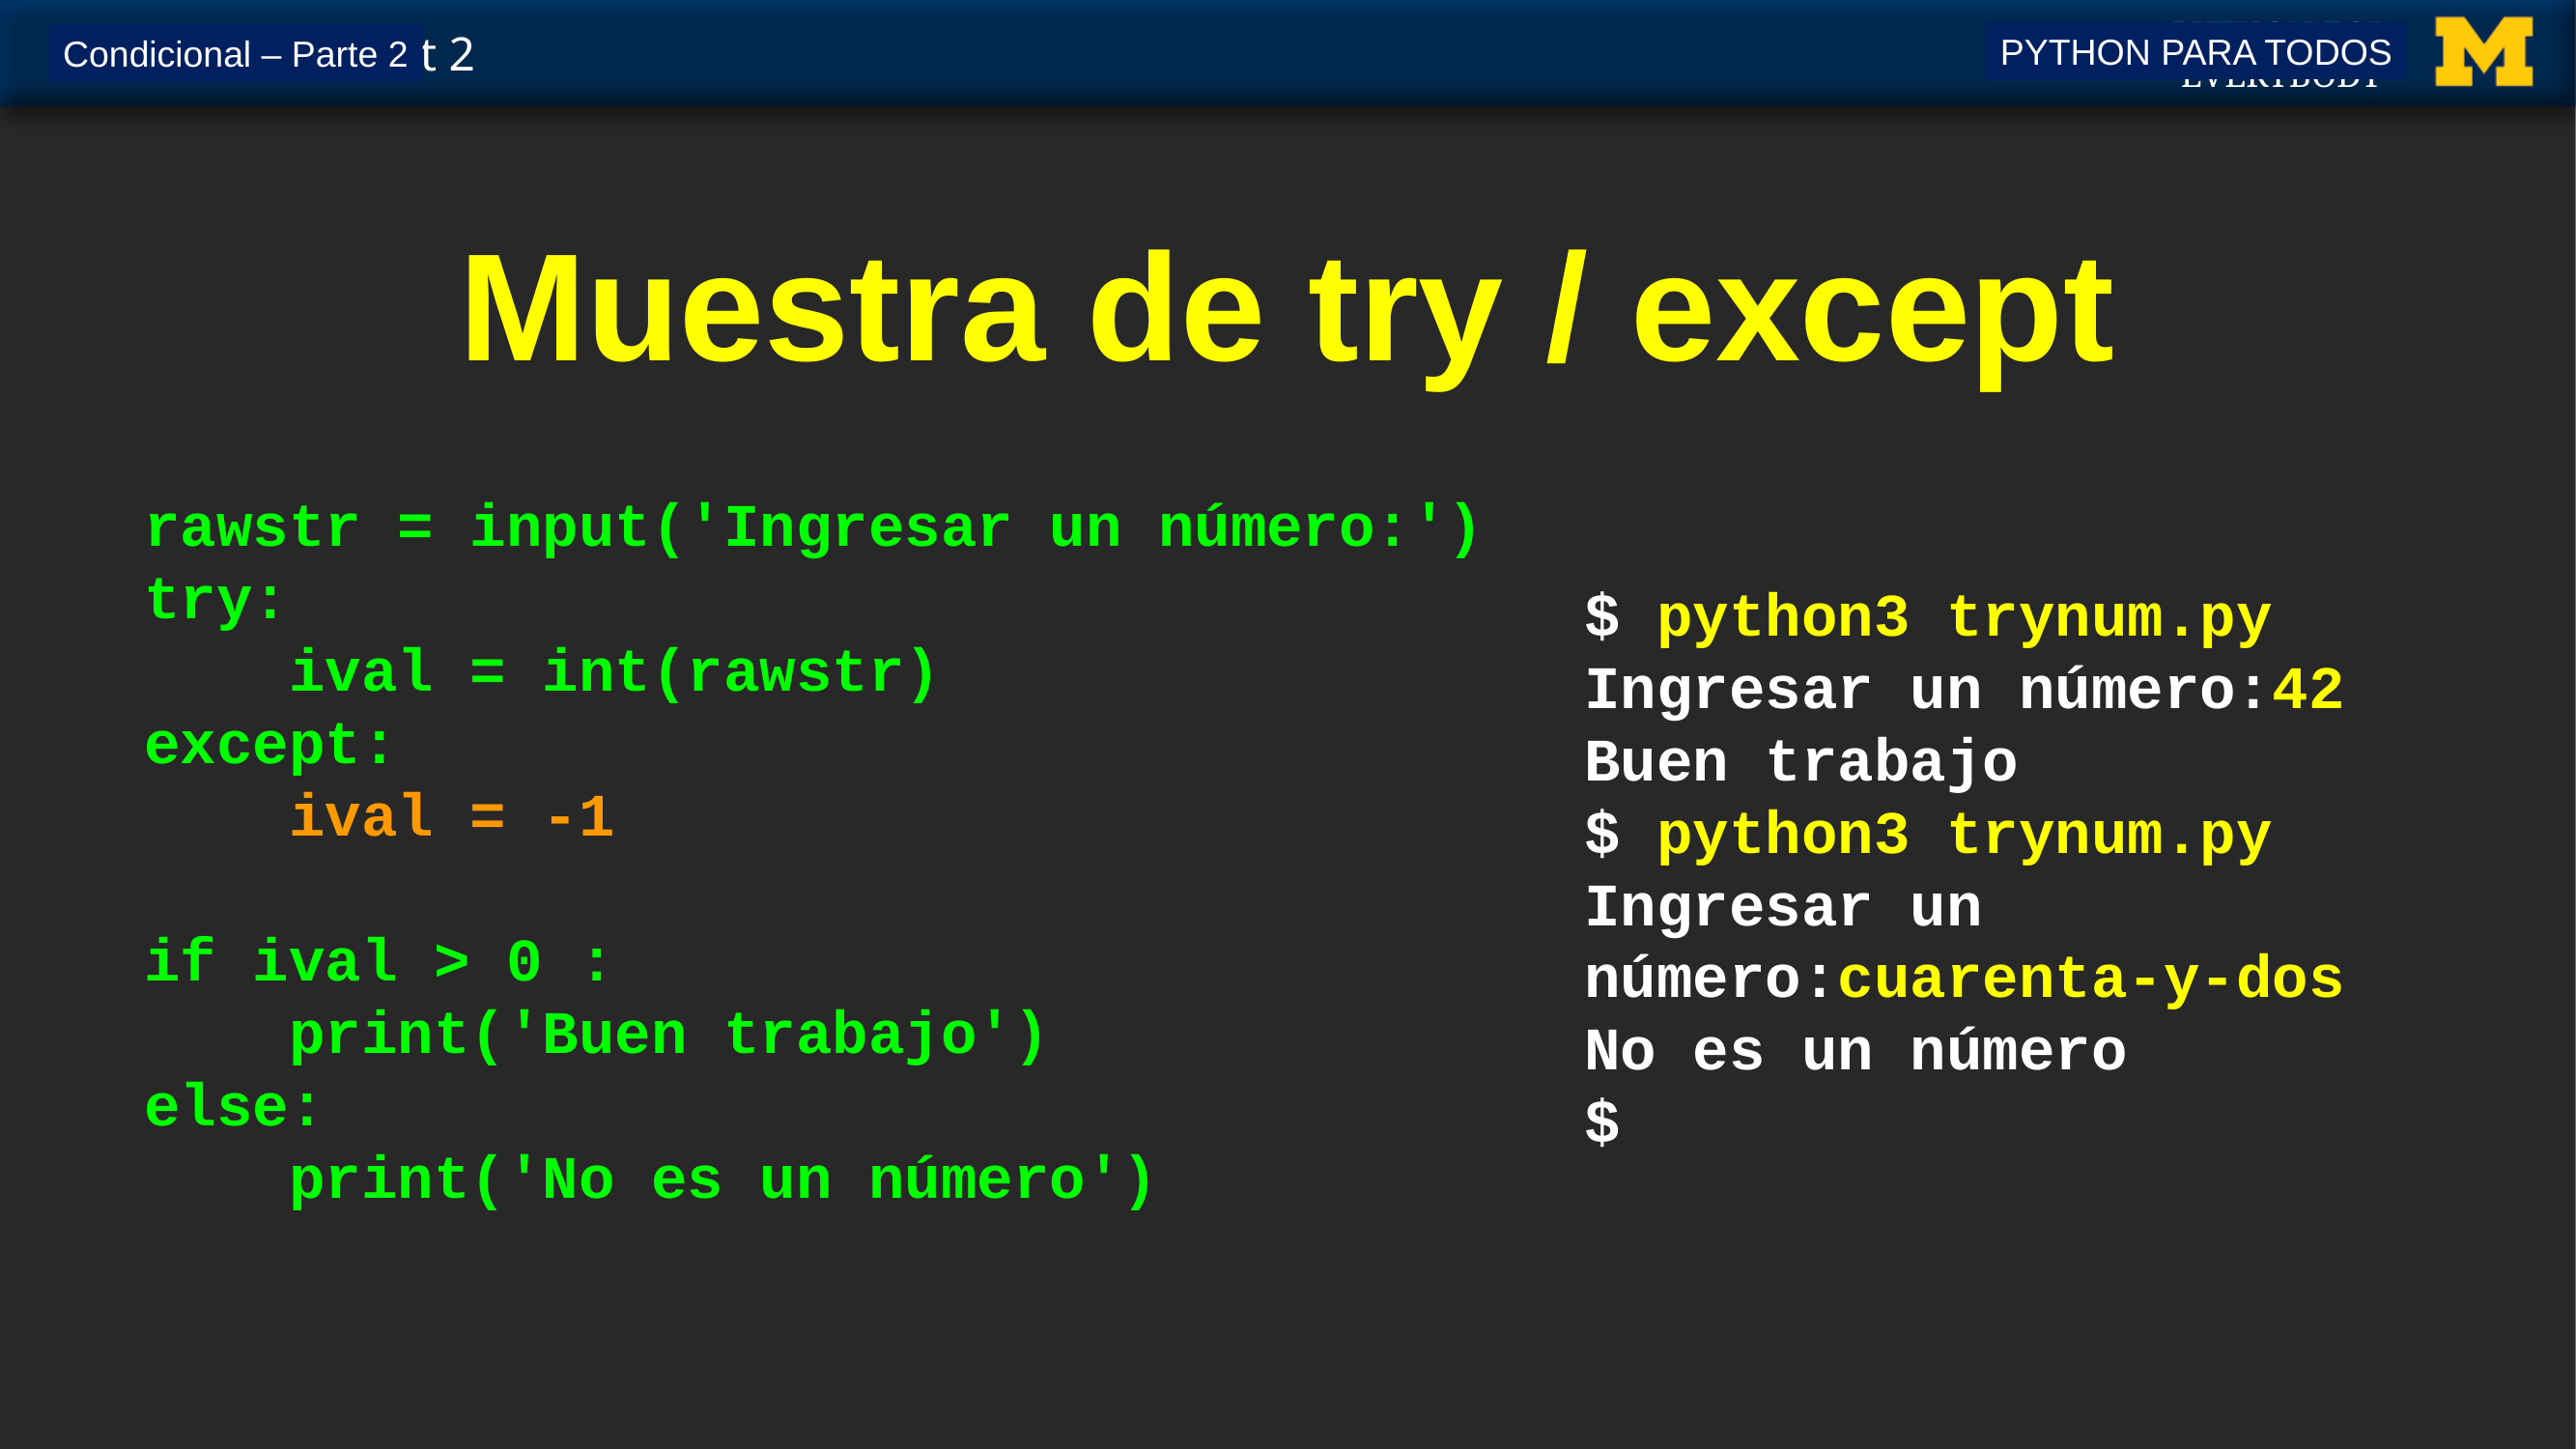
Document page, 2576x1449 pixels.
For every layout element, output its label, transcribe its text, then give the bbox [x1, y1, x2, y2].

text_box Condicional – Parte 2 [48, 23, 423, 82]
picture [0, 0, 2576, 1449]
text_box PYTHON PARA TODOS [1986, 21, 2408, 79]
text_box $ python3 trynum.py Ingresar un número:42 Buen trabajo $ python3 trynum.py Ingresar un número:cuarenta-y-dos No es un número $ [1584, 568, 2526, 1162]
text_box rawstr = input('Ingresar un número:') try: ival = int(rawstr) except: ival = -1 if ival > 0 : print('Buen trabajo') else: print('No es un número') [144, 453, 1501, 1243]
title Muestra de try / except [128, 202, 2448, 397]
